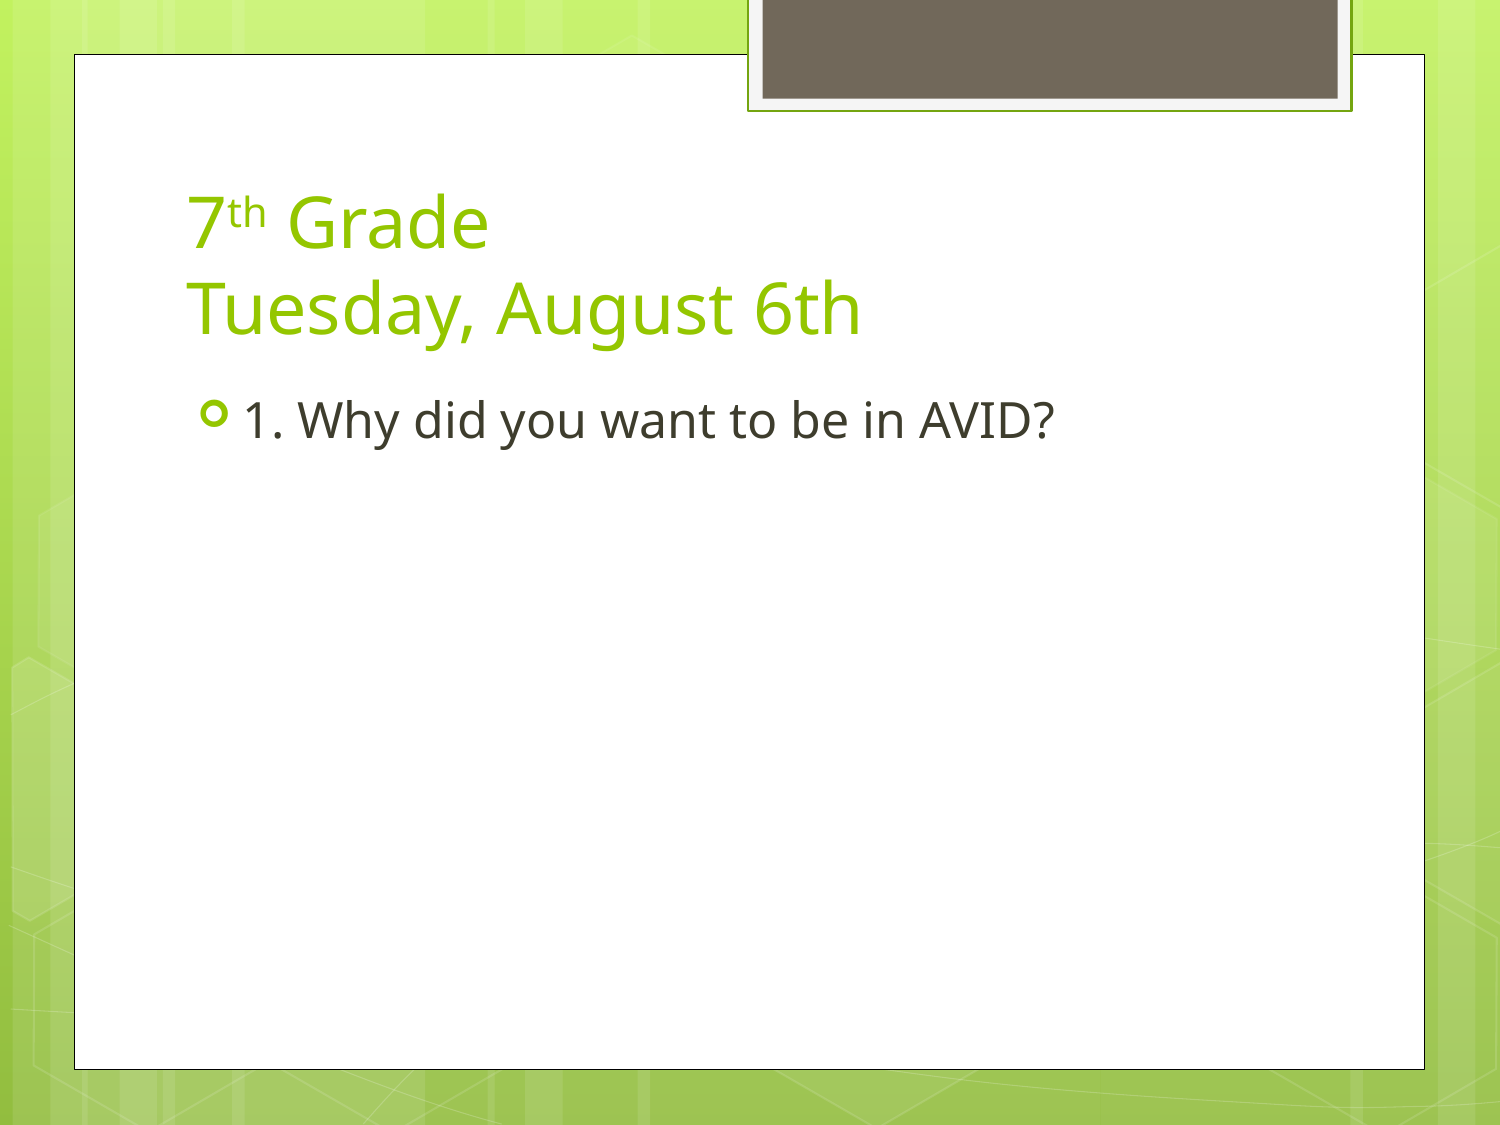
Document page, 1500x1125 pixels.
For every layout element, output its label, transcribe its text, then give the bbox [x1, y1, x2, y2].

title 7th Grade Tuesday, August 6th [171, 168, 1324, 357]
list 1. Why did you want to be in AVID? [171, 381, 1283, 957]
